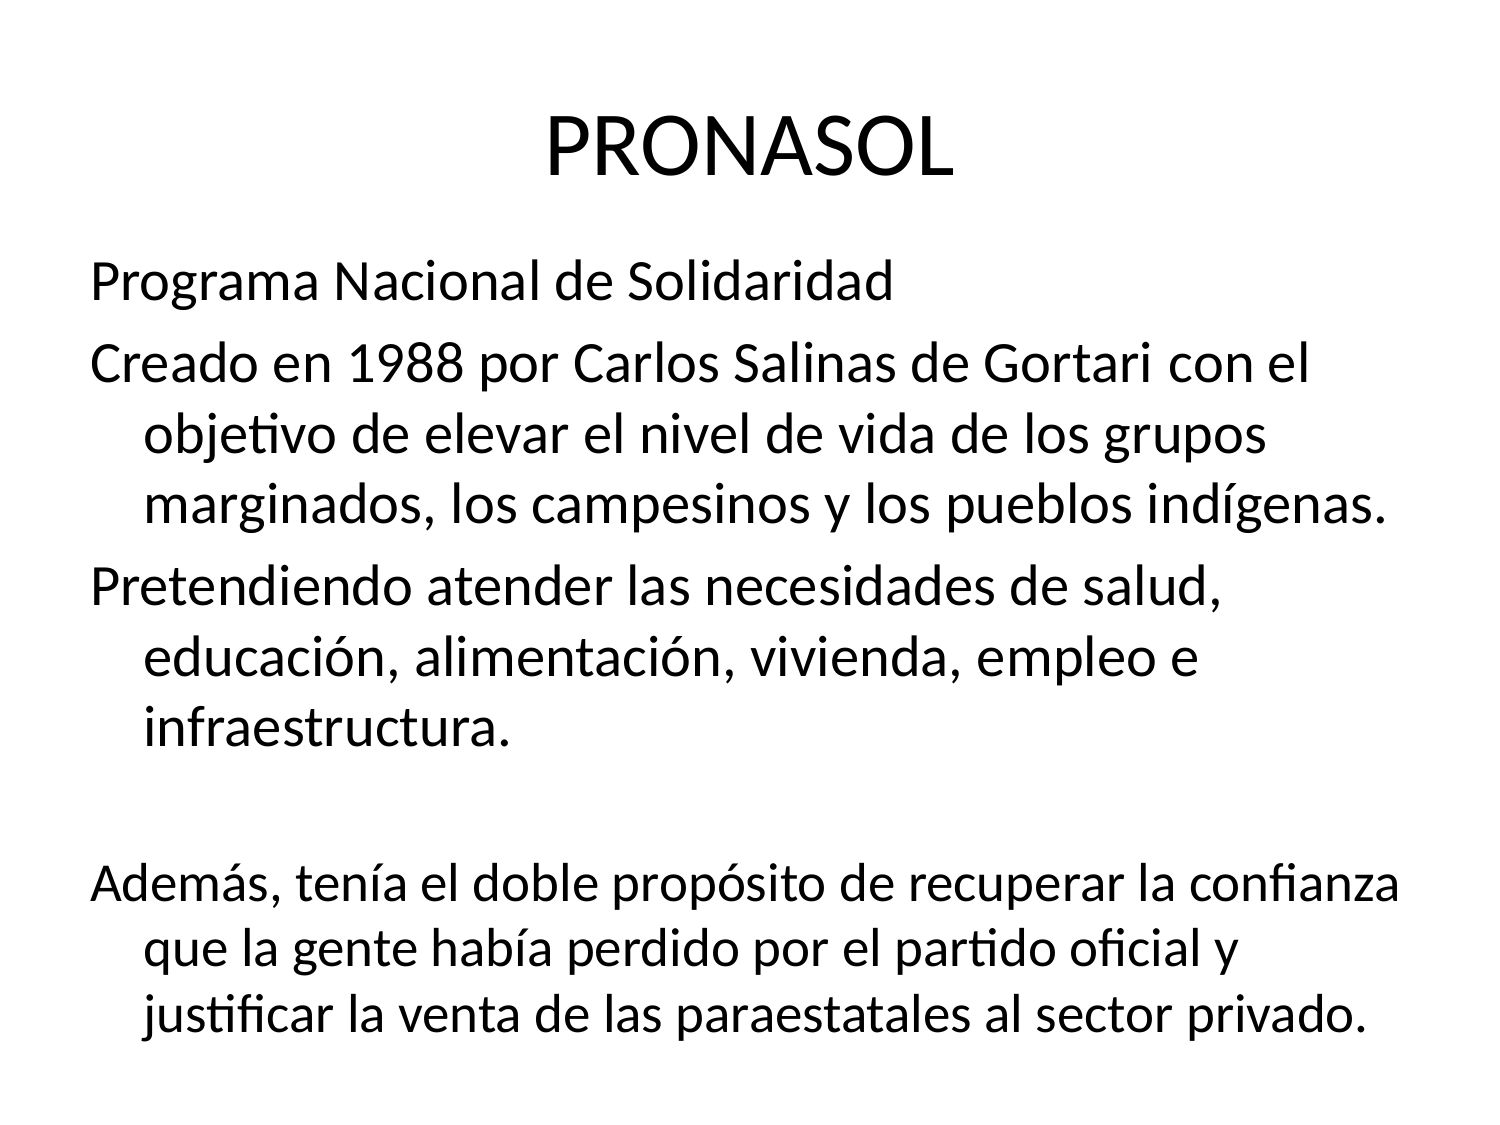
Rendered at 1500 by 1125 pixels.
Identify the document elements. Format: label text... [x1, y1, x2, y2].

title PRONASOL [75, 45, 1425, 233]
list Programa Nacional de Solidaridad Creado en 1988 por Carlos Salinas de Gortari con el objetivo de elevar el nivel de vida de los grupos marginados, los campesinos y los pueblos indígenas. Pretendiendo atender las necesidades de salud, educación, alimentación, vivienda, empleo e infraestructura. Además, tenía el doble propósito de recuperar la confianza que la gente había perdido por el partido oficial y justificar la venta de las paraestatales al sector privado. [75, 234, 1425, 1079]
